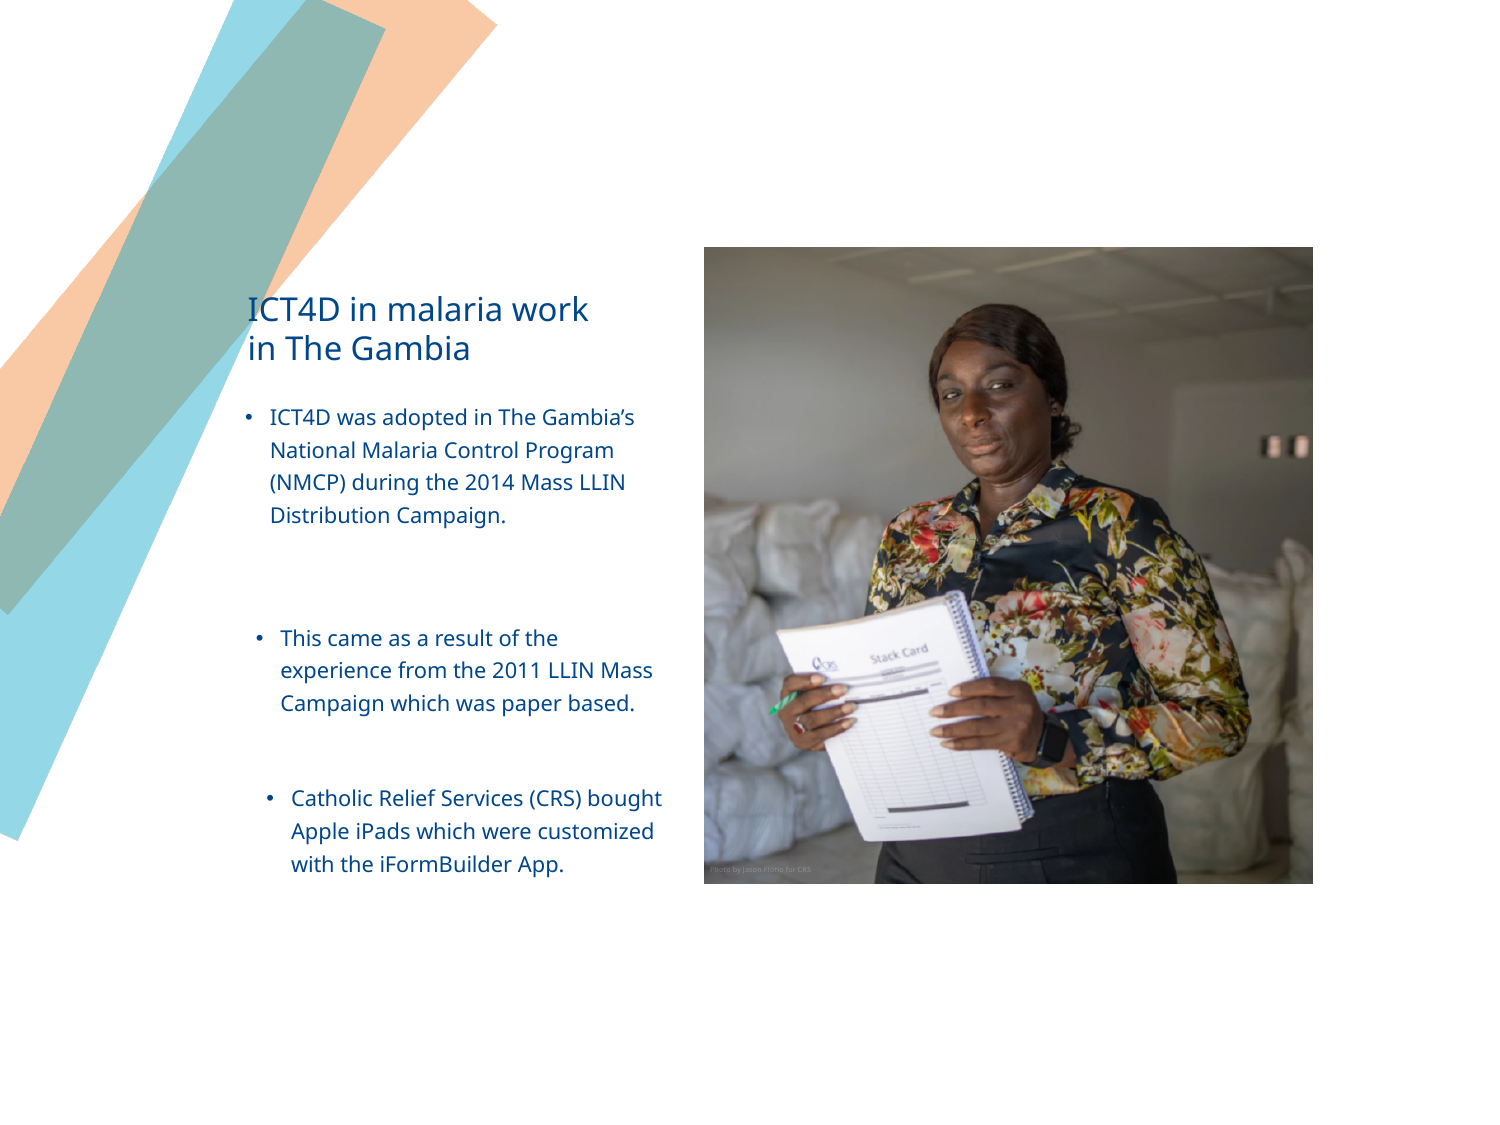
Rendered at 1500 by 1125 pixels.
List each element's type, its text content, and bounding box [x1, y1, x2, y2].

text_box [277, 597, 665, 647]
text_box ICT4D was adopted in The Gambia’s National Malaria Control Program (NMCP) during the 2014 Mass LLIN Distribution Campaign. [277, 396, 655, 527]
text_box [245, 689, 655, 736]
text_box [245, 744, 648, 813]
text_box ICT4D in malaria work in The Gambia [277, 288, 614, 368]
picture [0, 0, 498, 853]
text_box Catholic Relief Services (CRS) bought Apple iPads which were customized with the iFormBuilder App. [266, 778, 666, 940]
picture [703, 247, 1313, 884]
text_box This came as a result of the experience from the 2011 LLIN Mass Campaign which was paper based. [255, 617, 655, 703]
